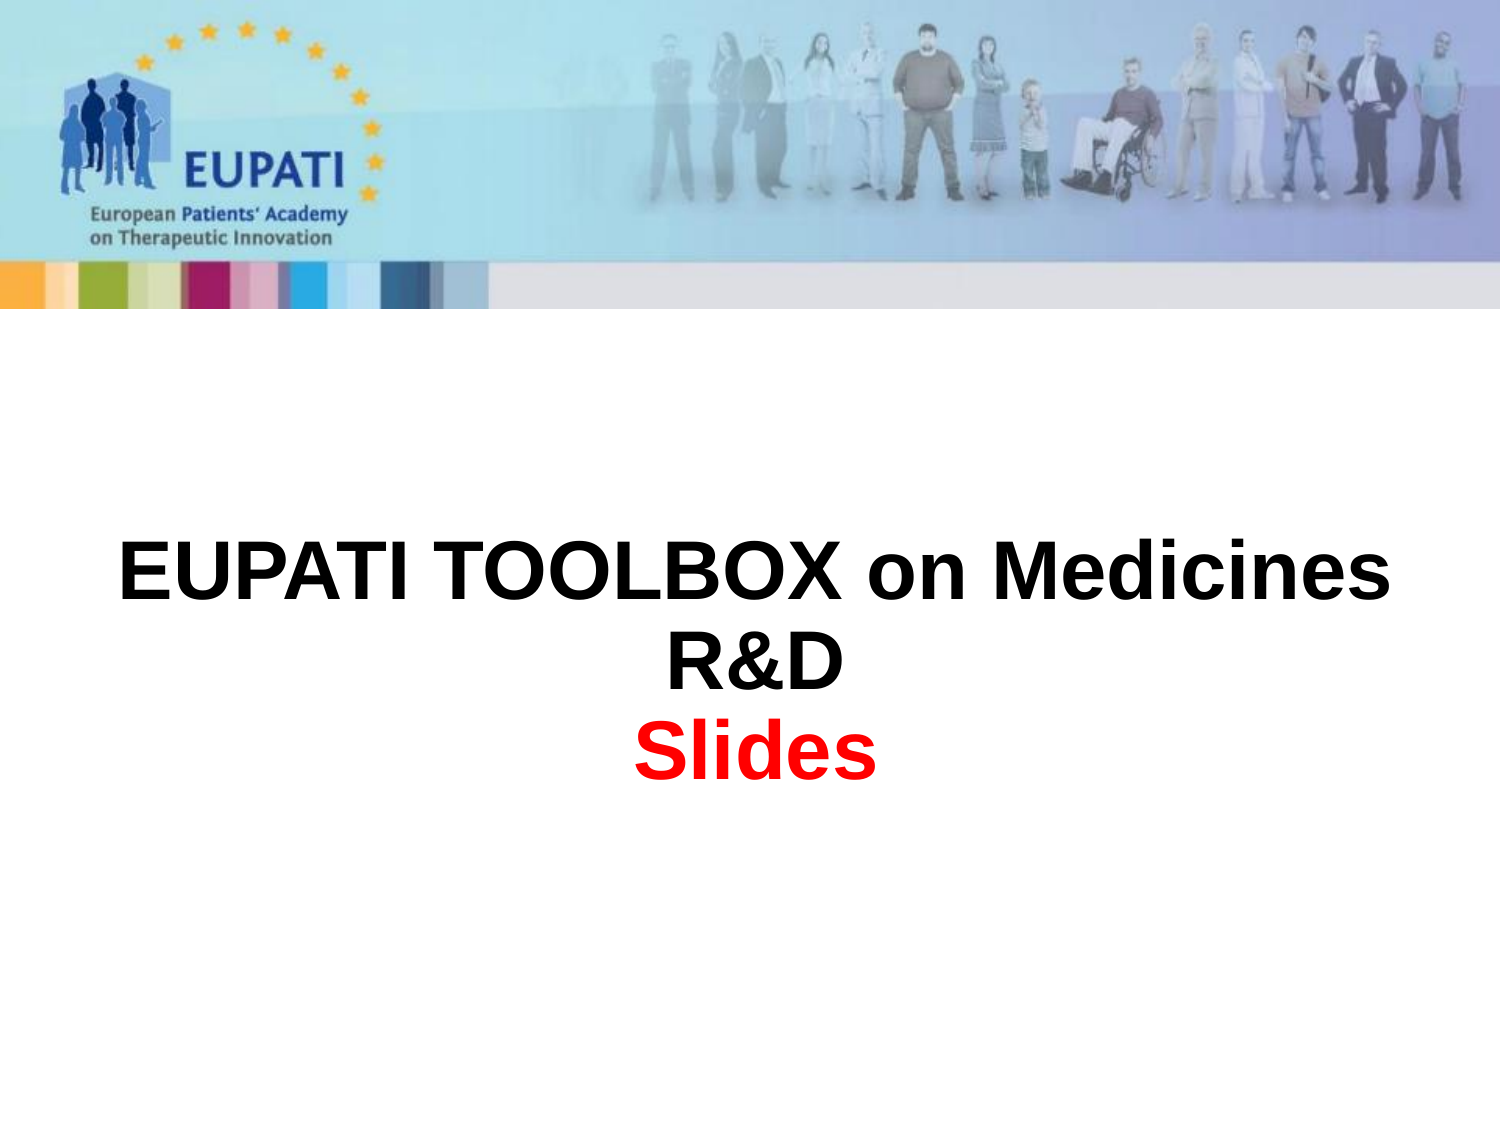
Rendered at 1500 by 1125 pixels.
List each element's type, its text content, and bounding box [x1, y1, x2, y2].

picture [0, 0, 1500, 309]
title EUPATI TOOLBOX on Medicines R&D Slides [76, 609, 1436, 716]
